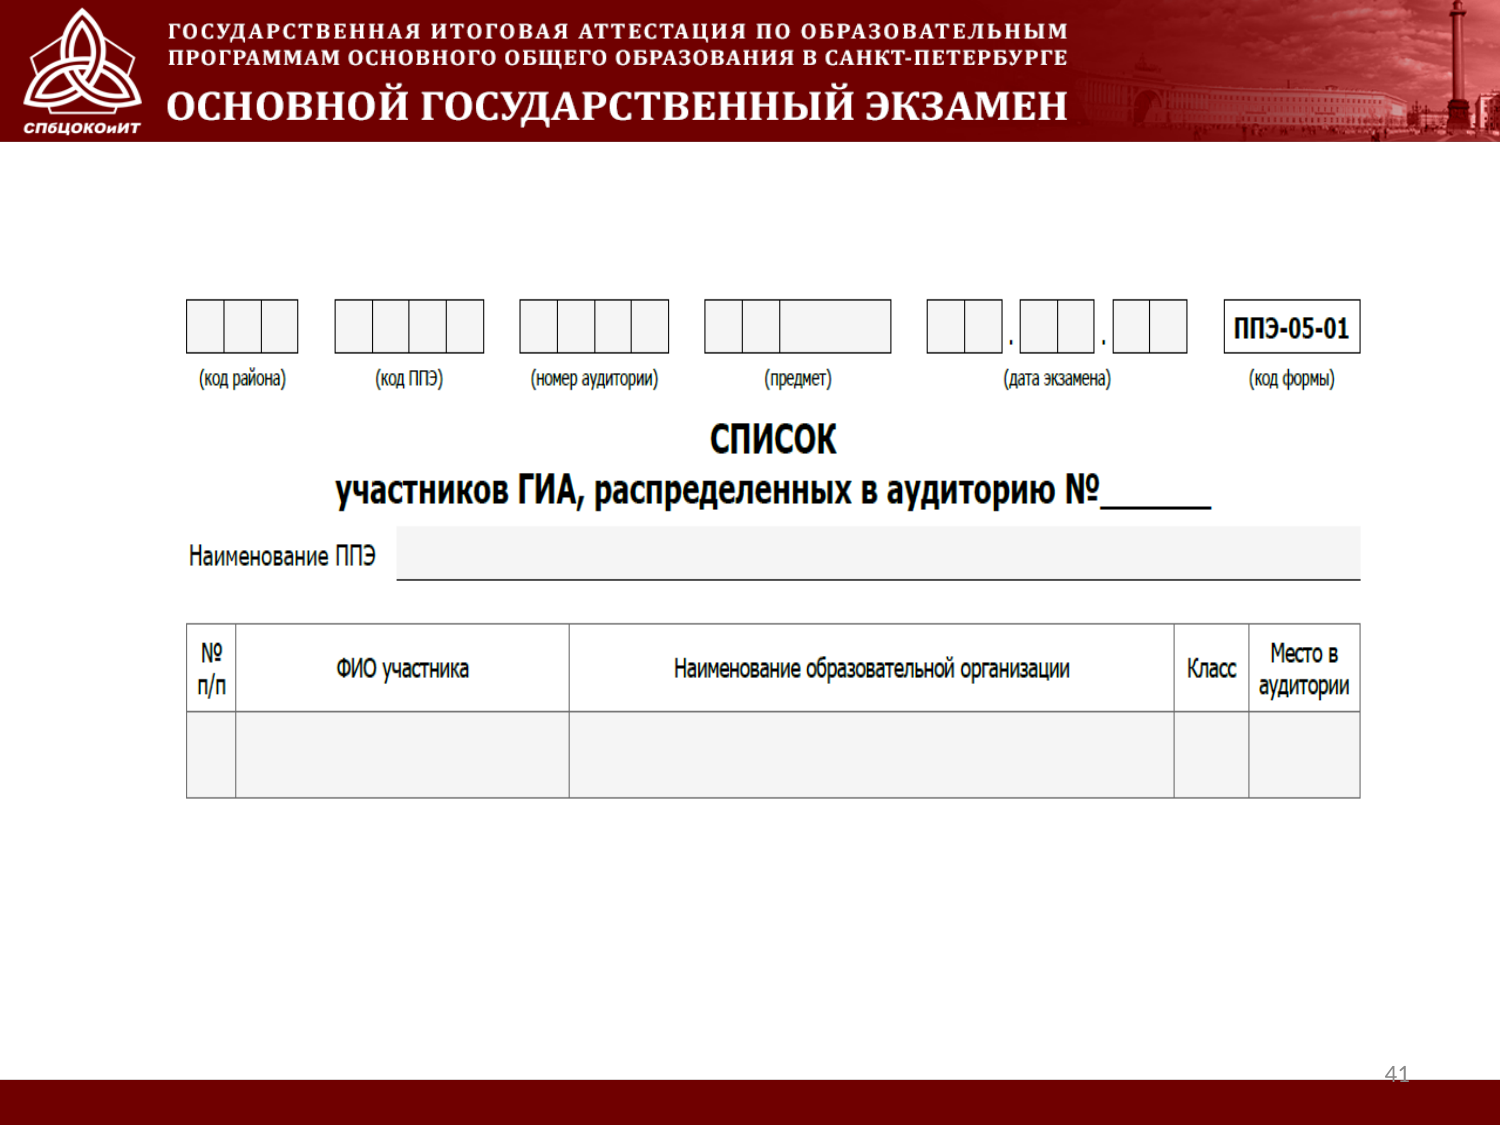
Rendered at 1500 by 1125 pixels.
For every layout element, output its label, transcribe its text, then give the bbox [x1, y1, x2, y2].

picture [0, 0, 1500, 1125]
slide_number 41 [1074, 1042, 1425, 1103]
